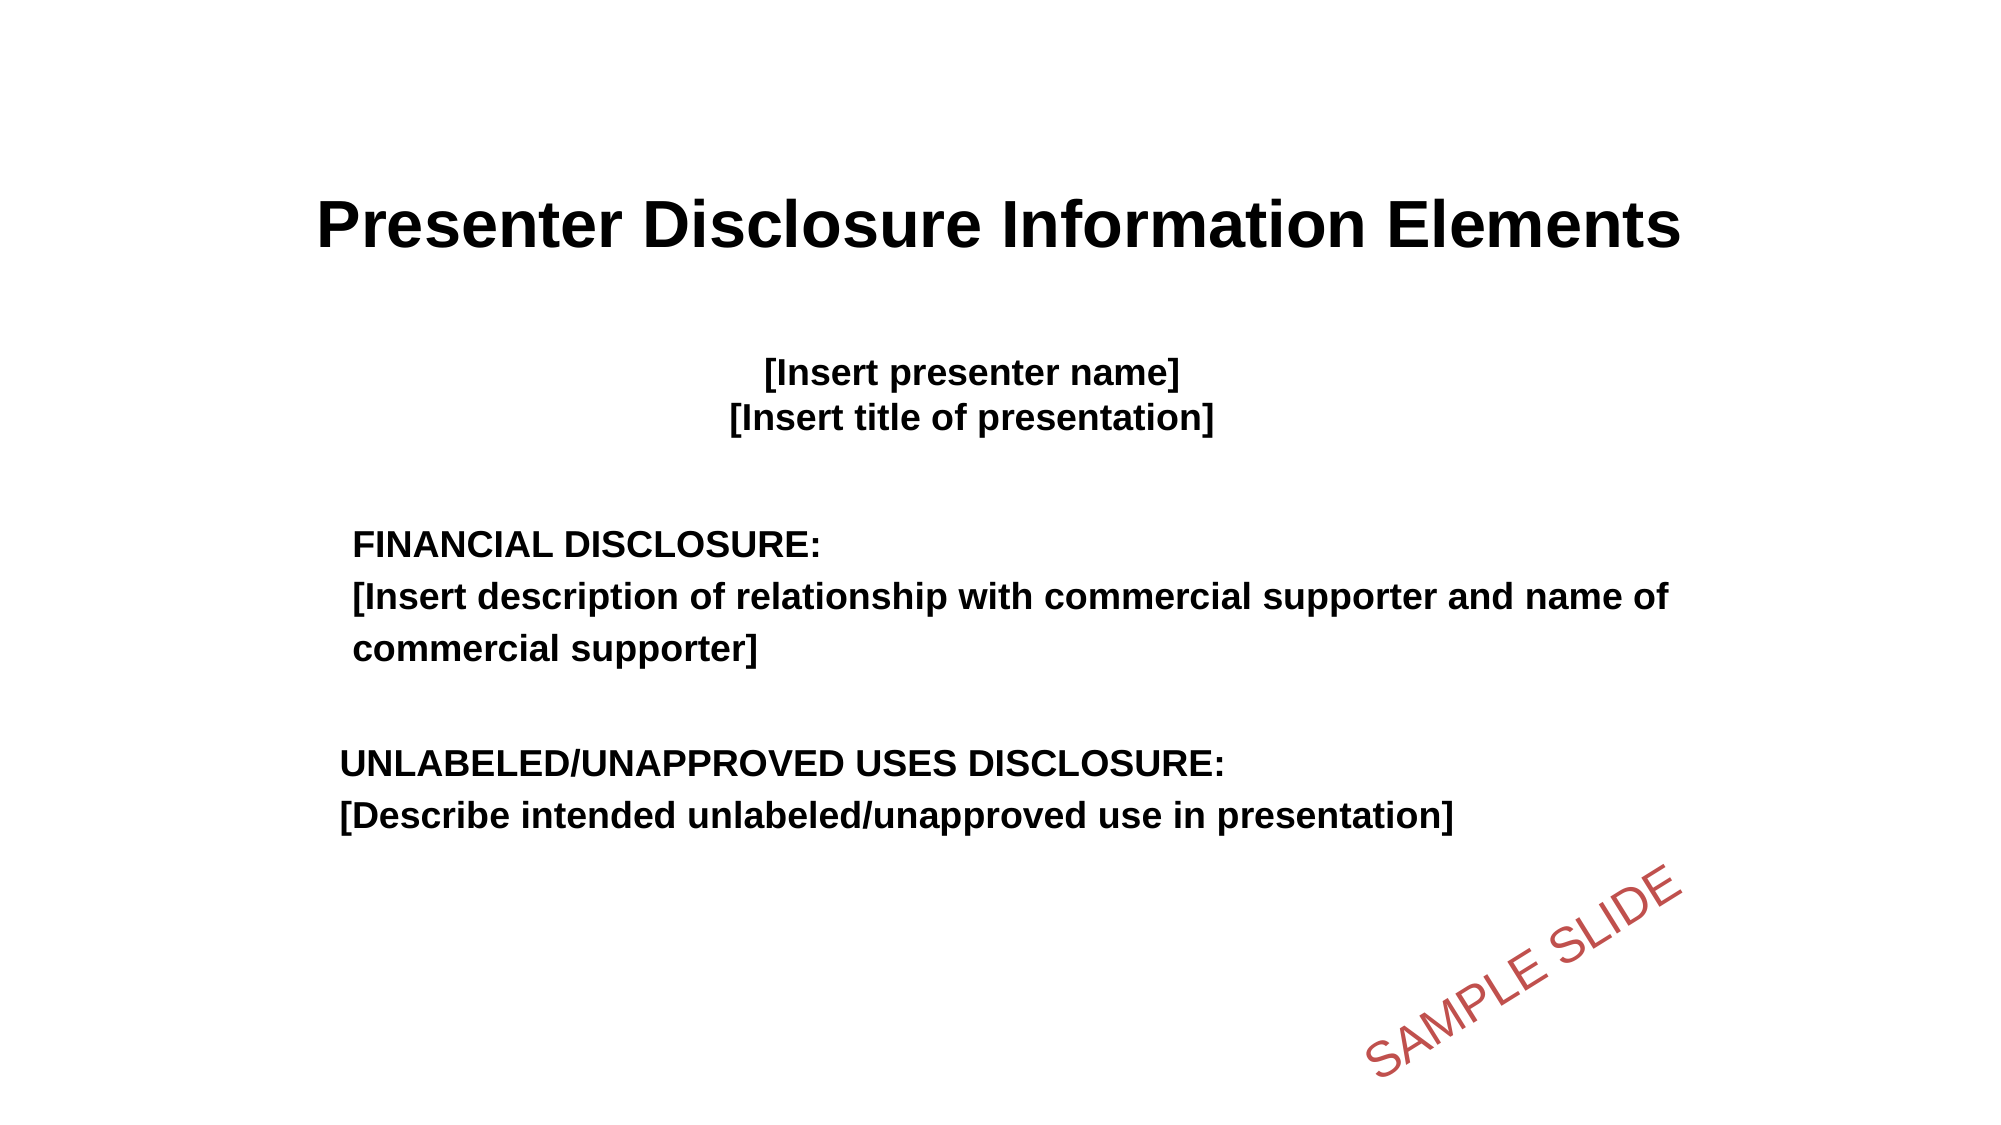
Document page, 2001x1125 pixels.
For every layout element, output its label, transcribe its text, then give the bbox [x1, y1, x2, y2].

title Presenter Disclosure Information Elements [293, 135, 1707, 307]
text_box FINANCIAL DISCLOSURE: [Insert description of relationship with commercial supporter and name of commercial supporter] [337, 505, 1688, 676]
text_box [Insert presenter name] [Insert title of presentation] [297, 340, 1648, 446]
text_box UNLABELED/UNAPPROVED USES DISCLOSURE: [Describe intended unlabeled/unapproved use in presentation] [324, 724, 1600, 844]
text_box SAMPLE SLIDE [1335, 812, 1744, 1106]
